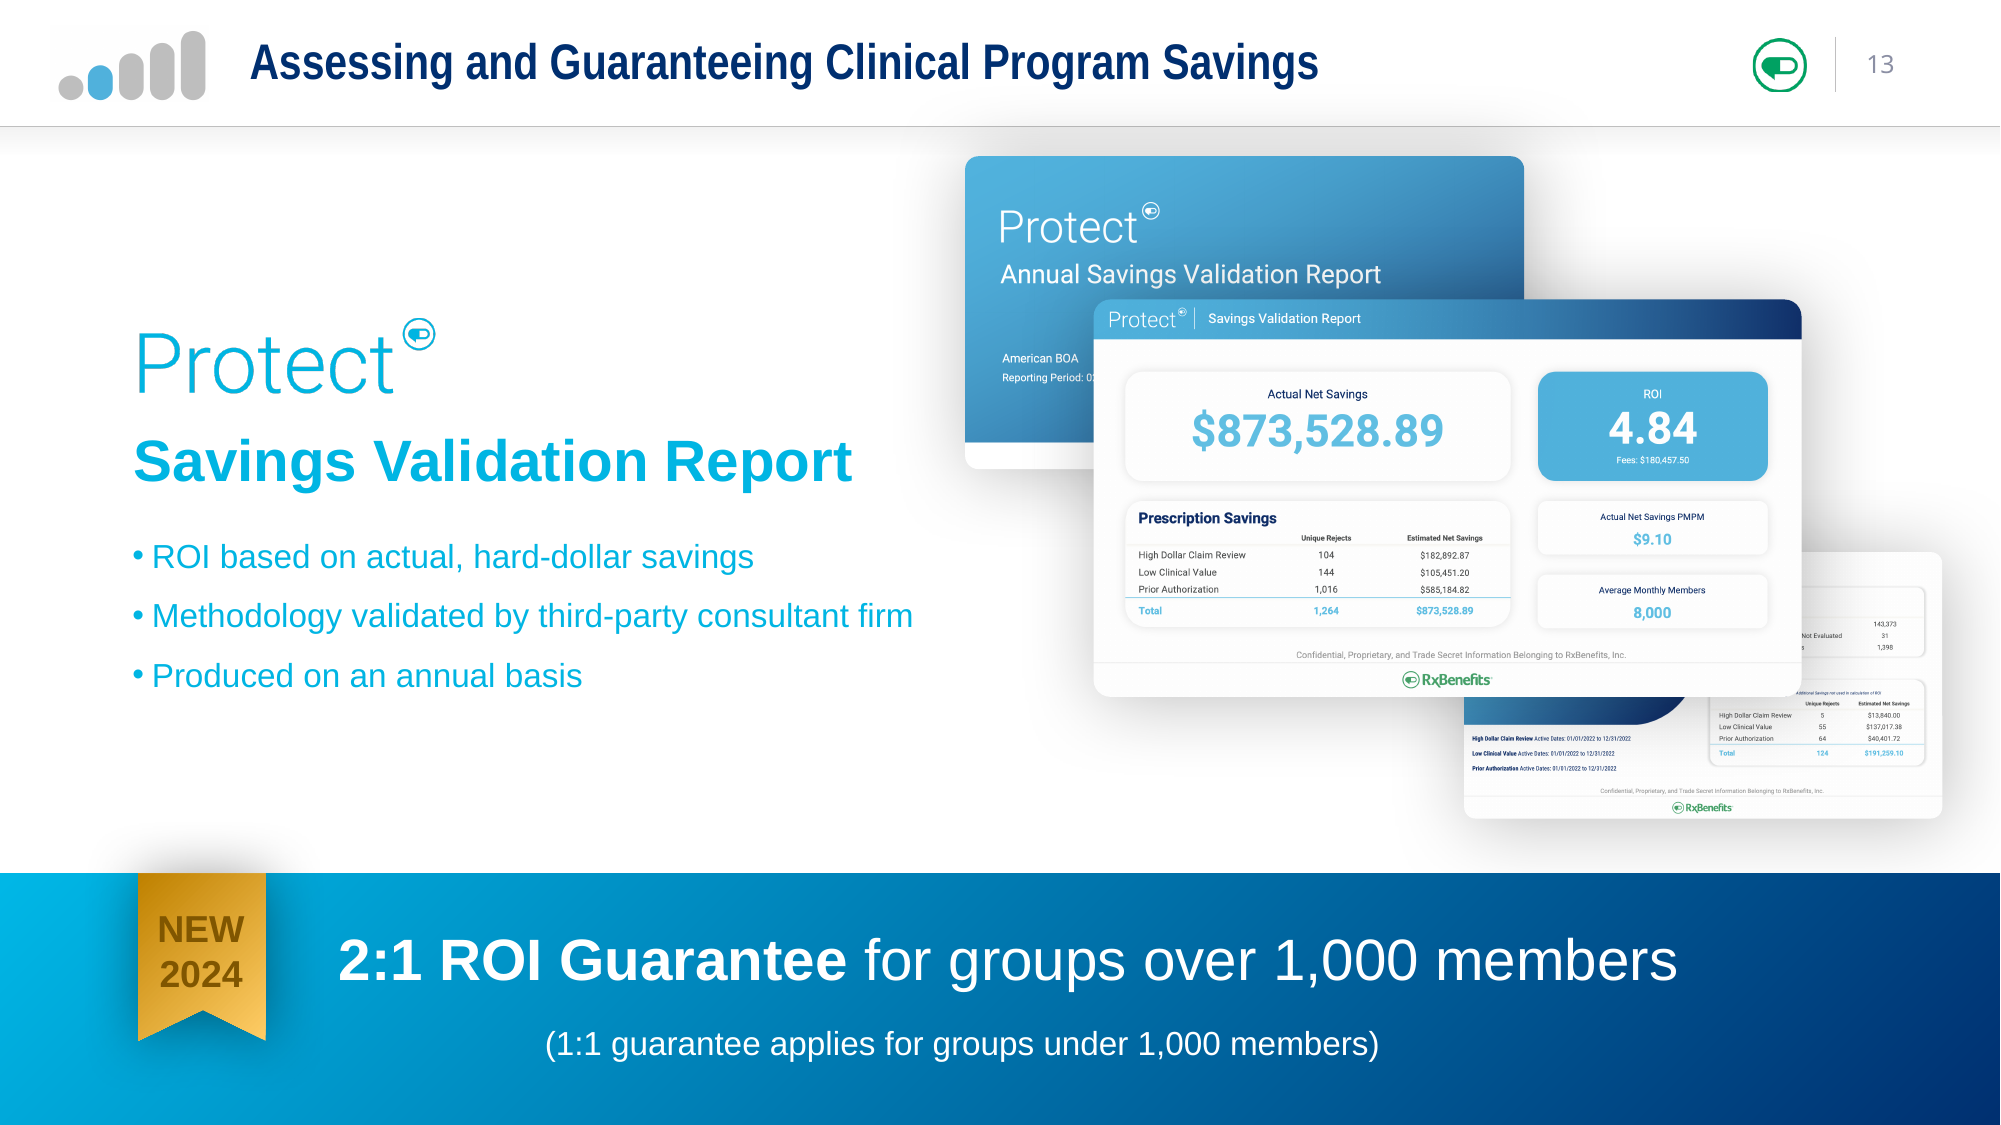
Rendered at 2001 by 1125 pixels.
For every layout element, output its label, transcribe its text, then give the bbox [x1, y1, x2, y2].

picture [50, 24, 209, 102]
text_box Savings Validation Report [119, 419, 871, 502]
text_box [0, 873, 2000, 1125]
text_box 2:1 ROI Guarantee for groups over 1,000 members [324, 915, 1984, 1000]
picture [104, 303, 455, 418]
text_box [136, 873, 266, 1041]
text_box (1:1 guarantee applies for groups under 1,000 members) [530, 1014, 1547, 1069]
text_box ROI based on actual, hard-dollar savings Methodology validated by third-party consultant firm Produced on an annual basis [117, 507, 953, 702]
picture [965, 156, 1943, 819]
title Assessing and Guaranteeing Clinical Program Savings [234, 0, 1841, 128]
